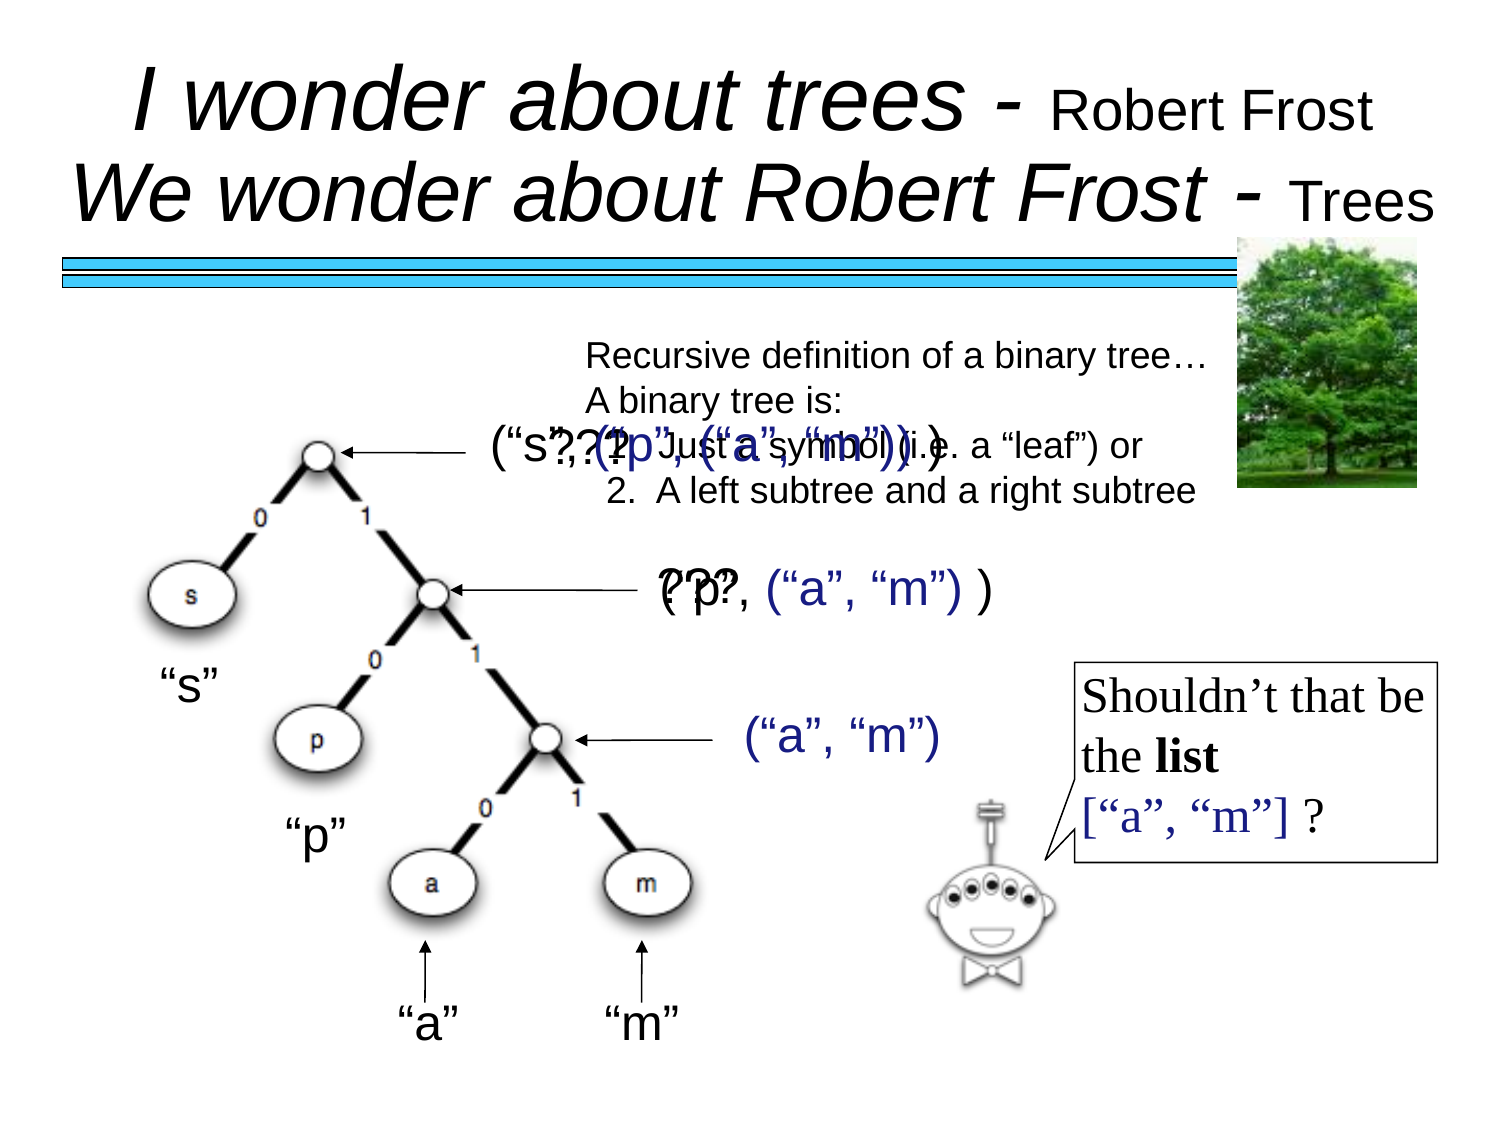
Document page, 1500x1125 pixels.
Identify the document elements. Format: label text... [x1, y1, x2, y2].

text_box Recursive definition of a binary tree… A binary tree is: 1. Just a symbol (i.e. a “leaf”) or 2. A left subtree and a right subtree [578, 330, 1216, 511]
title I wonder about trees - Robert Frost [37, 37, 1475, 91]
text_box (“s”, (“p”, (“a”, “m”)) ) [483, 411, 952, 532]
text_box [62, 257, 1232, 288]
picture [124, 427, 713, 947]
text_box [1044, 662, 1438, 863]
text_box We wonder about Robert Frost - Trees [37, 91, 1475, 279]
text_box “m” [597, 990, 687, 1051]
text_box (“a”, “m”) [737, 702, 949, 763]
text_box (“p”, (“a”, “m”) ) [716, 555, 1001, 616]
picture [912, 787, 1072, 1005]
picture [1237, 237, 1417, 488]
text_box “a” [391, 990, 466, 1051]
